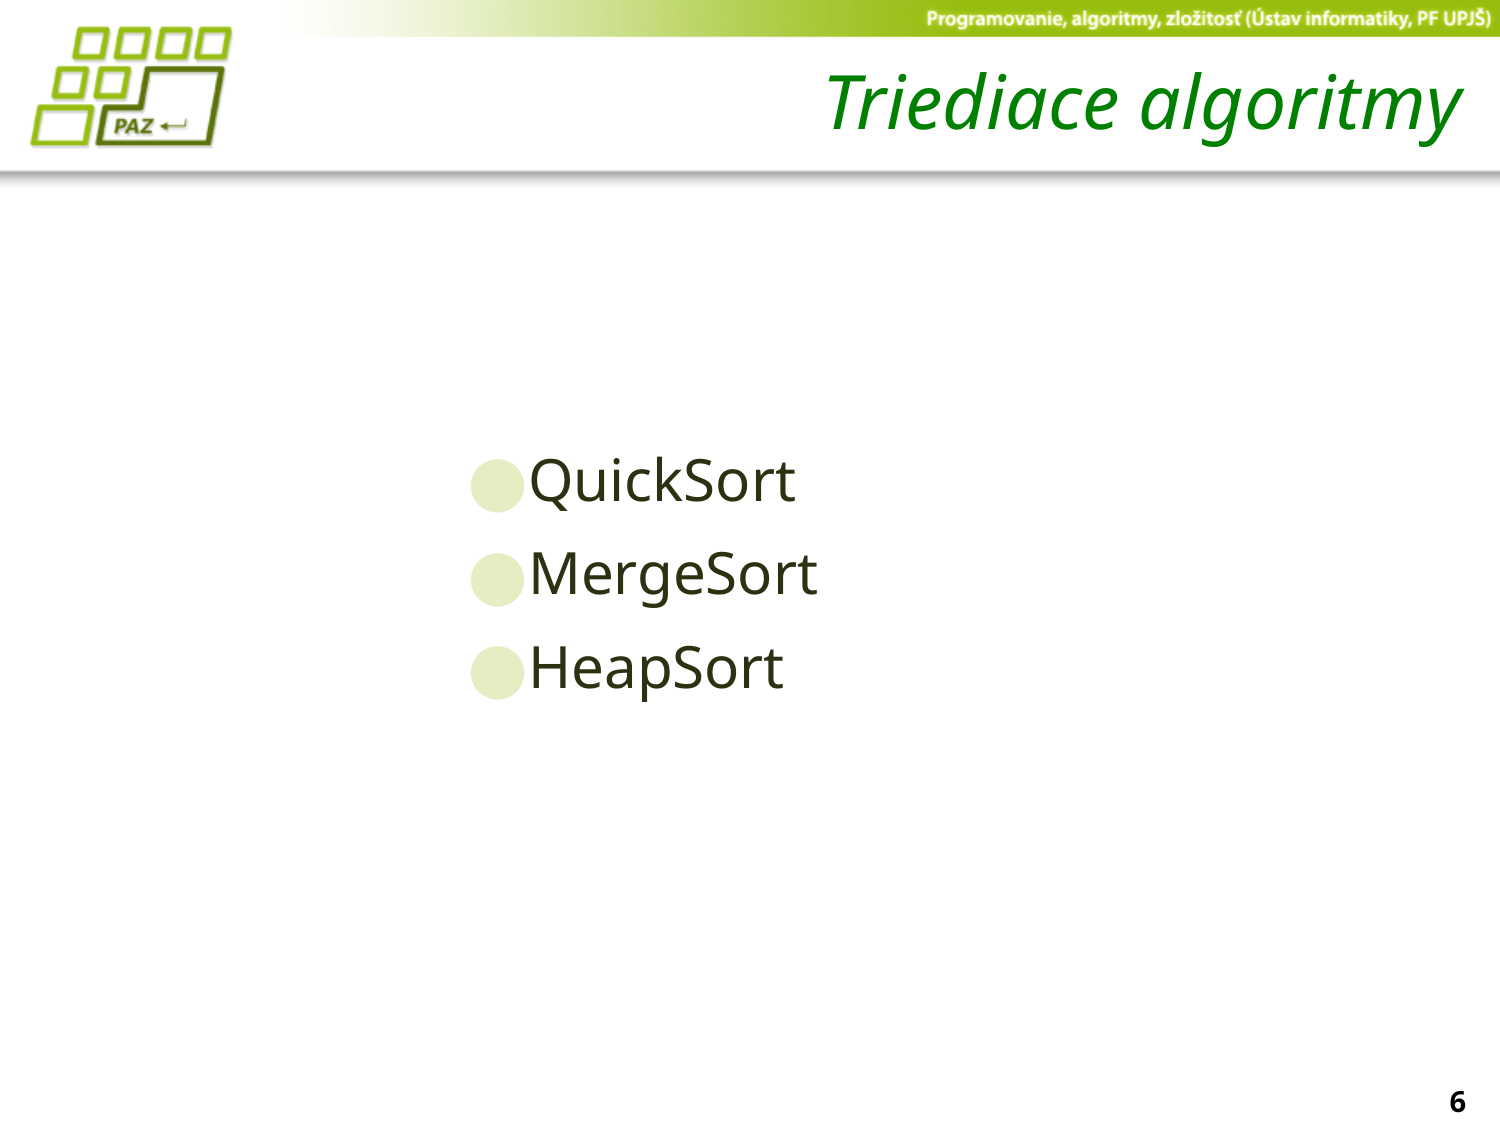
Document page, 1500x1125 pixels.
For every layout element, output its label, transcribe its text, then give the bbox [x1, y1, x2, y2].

title Triediace algoritmy [343, 46, 1477, 135]
picture [0, 0, 1500, 1125]
list QuickSort MergeSort HeapSort [452, 435, 1456, 1080]
